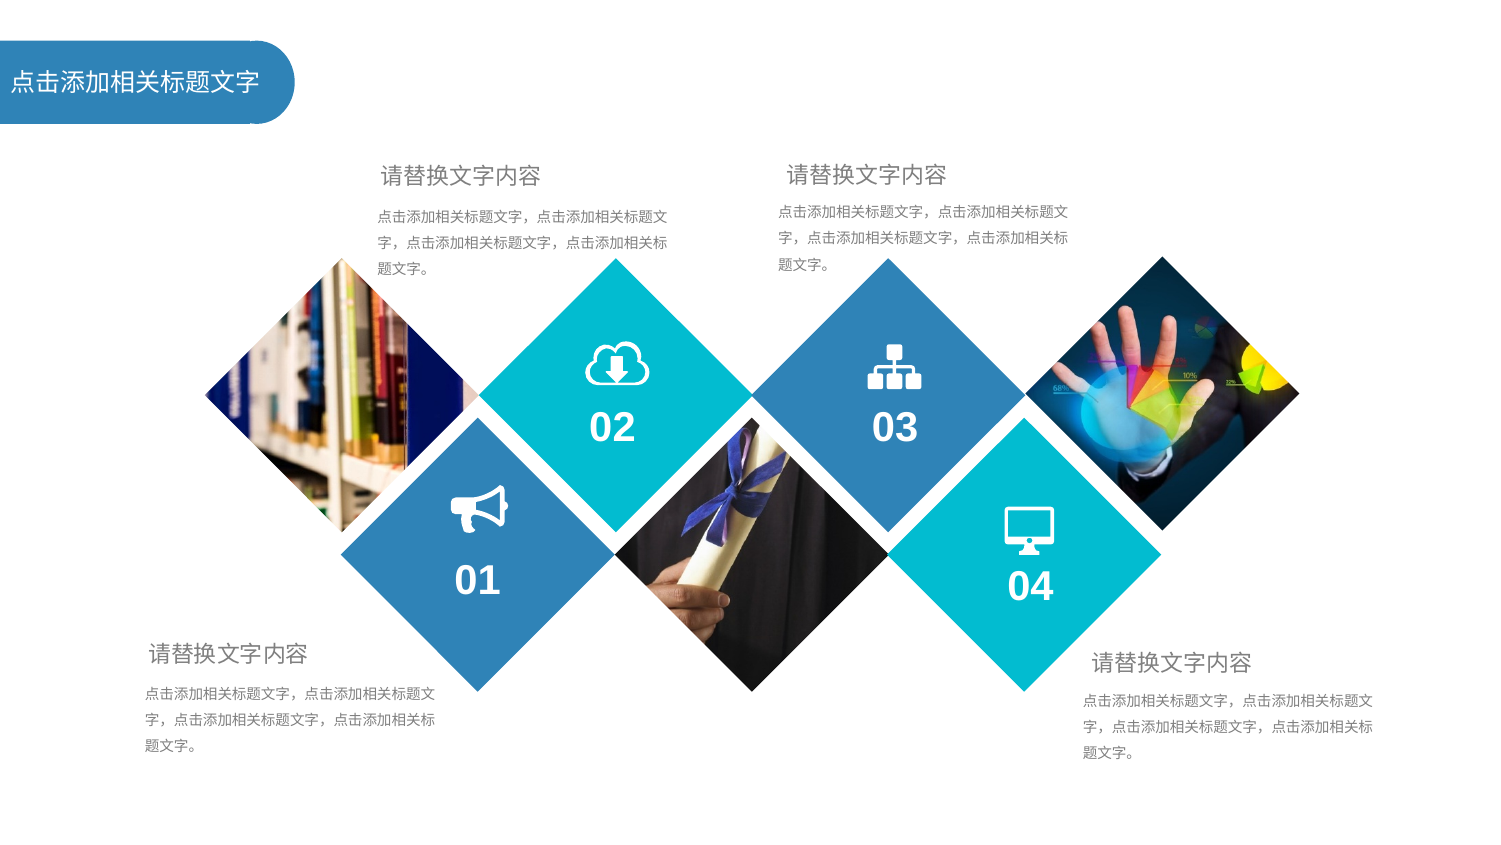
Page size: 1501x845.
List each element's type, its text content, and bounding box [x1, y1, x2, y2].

text_box 请替换文字内容 [369, 156, 553, 195]
text_box 点击添加相关标题文字，点击添加相关标题文字，点击添加相关标题文字，点击添加相关标题文字。 [133, 670, 456, 761]
text_box 请替换文字内容 [1080, 642, 1265, 682]
text_box [867, 344, 922, 390]
text_box [751, 279, 1026, 533]
text_box [450, 485, 509, 533]
text_box 请替换文字内容 [136, 633, 321, 673]
text_box [585, 341, 650, 386]
text_box [204, 258, 479, 533]
text_box [340, 417, 615, 692]
text_box [478, 283, 752, 533]
text_box 点击添加相关标题文字，点击添加相关标题文字，点击添加相关标题文字，点击添加相关标题文字。 [1071, 677, 1394, 767]
text_box 01 [419, 546, 536, 609]
text_box 04 [972, 552, 1089, 614]
text_box 03 [836, 393, 954, 455]
text_box [887, 417, 1162, 692]
text_box [1025, 256, 1300, 531]
text_box [1004, 506, 1055, 552]
text_box 点击添加相关标题文字，点击添加相关标题文字，点击添加相关标题文字，点击添加相关标题文字。 [366, 193, 689, 283]
text_box 点击添加相关标题文字，点击添加相关标题文字，点击添加相关标题文字，点击添加相关标题文字。 [766, 188, 1089, 279]
text_box [614, 417, 888, 692]
text_box 02 [553, 393, 671, 455]
text_box 请替换文字内容 [775, 154, 960, 194]
